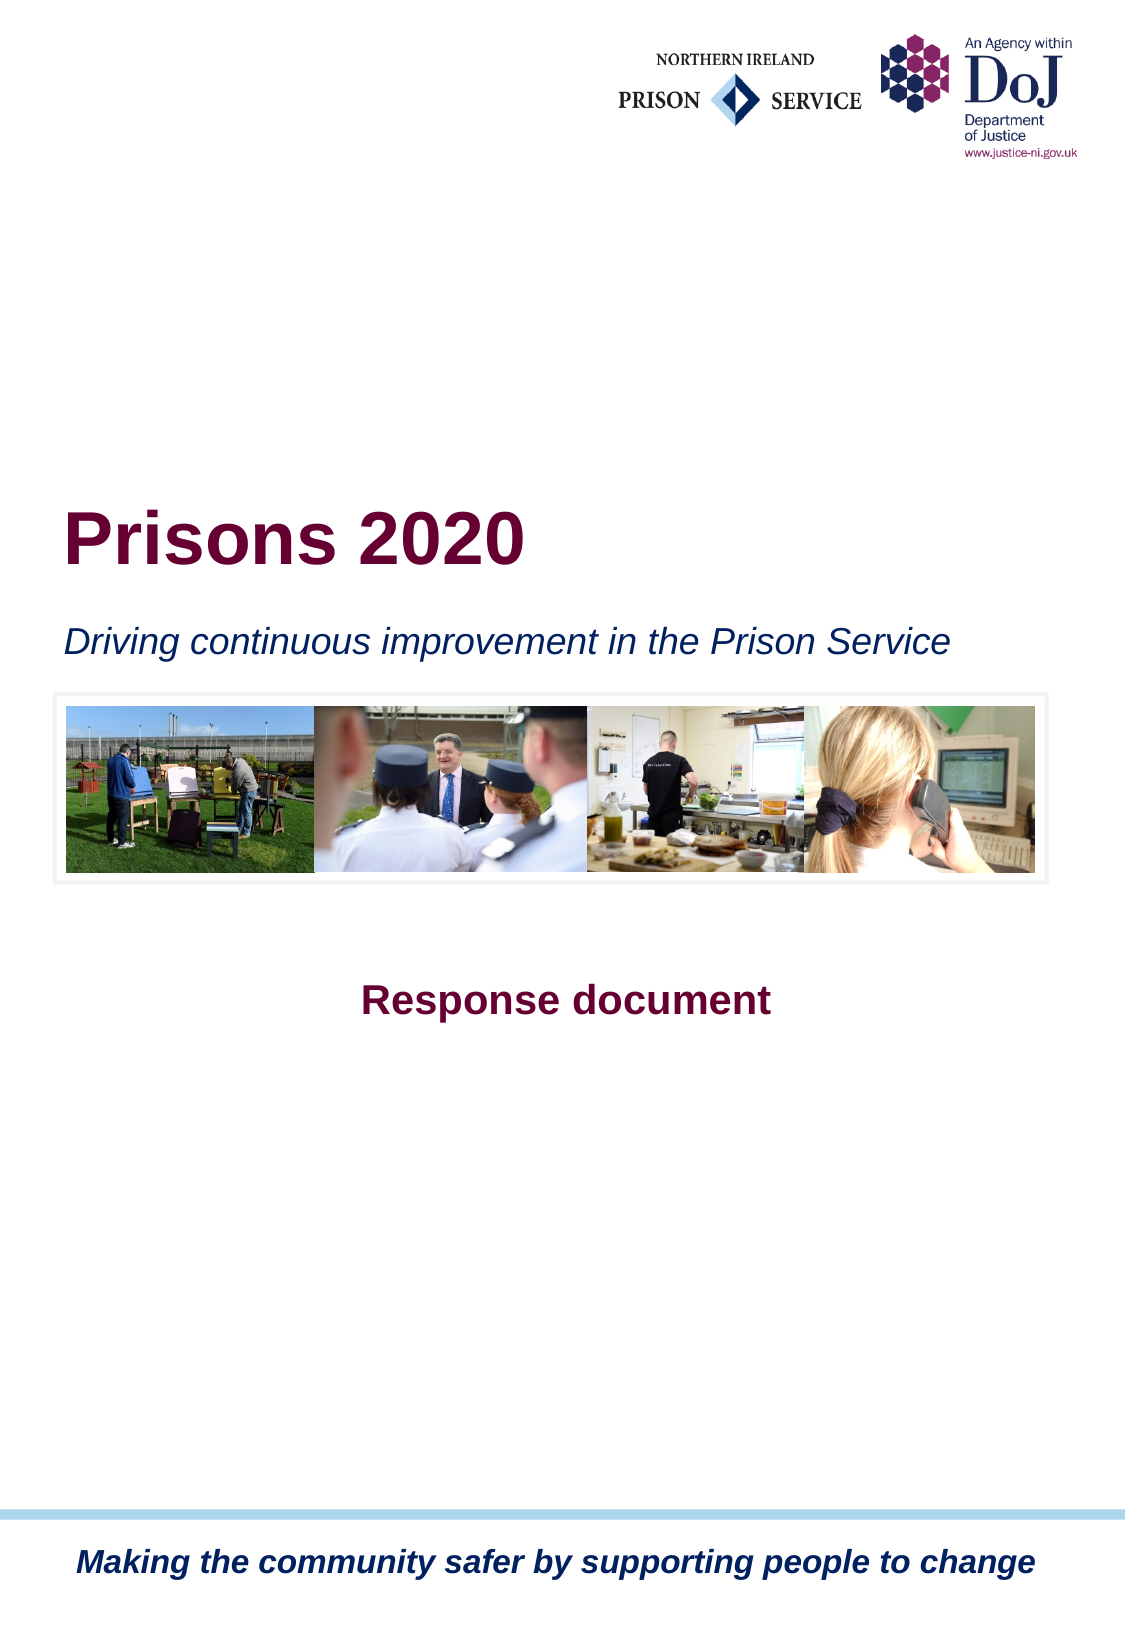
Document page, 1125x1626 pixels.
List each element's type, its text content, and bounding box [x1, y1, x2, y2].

picture [609, 44, 871, 136]
text_box Prisons 2020 Driving continuous improvement in the Prison Service Response document [7, 481, 1125, 1031]
picture [66, 705, 1035, 873]
text_box Making the community safer by supporting people to change [61, 1533, 1125, 1588]
picture [881, 34, 1077, 160]
text_box [0, 1507, 1125, 1522]
